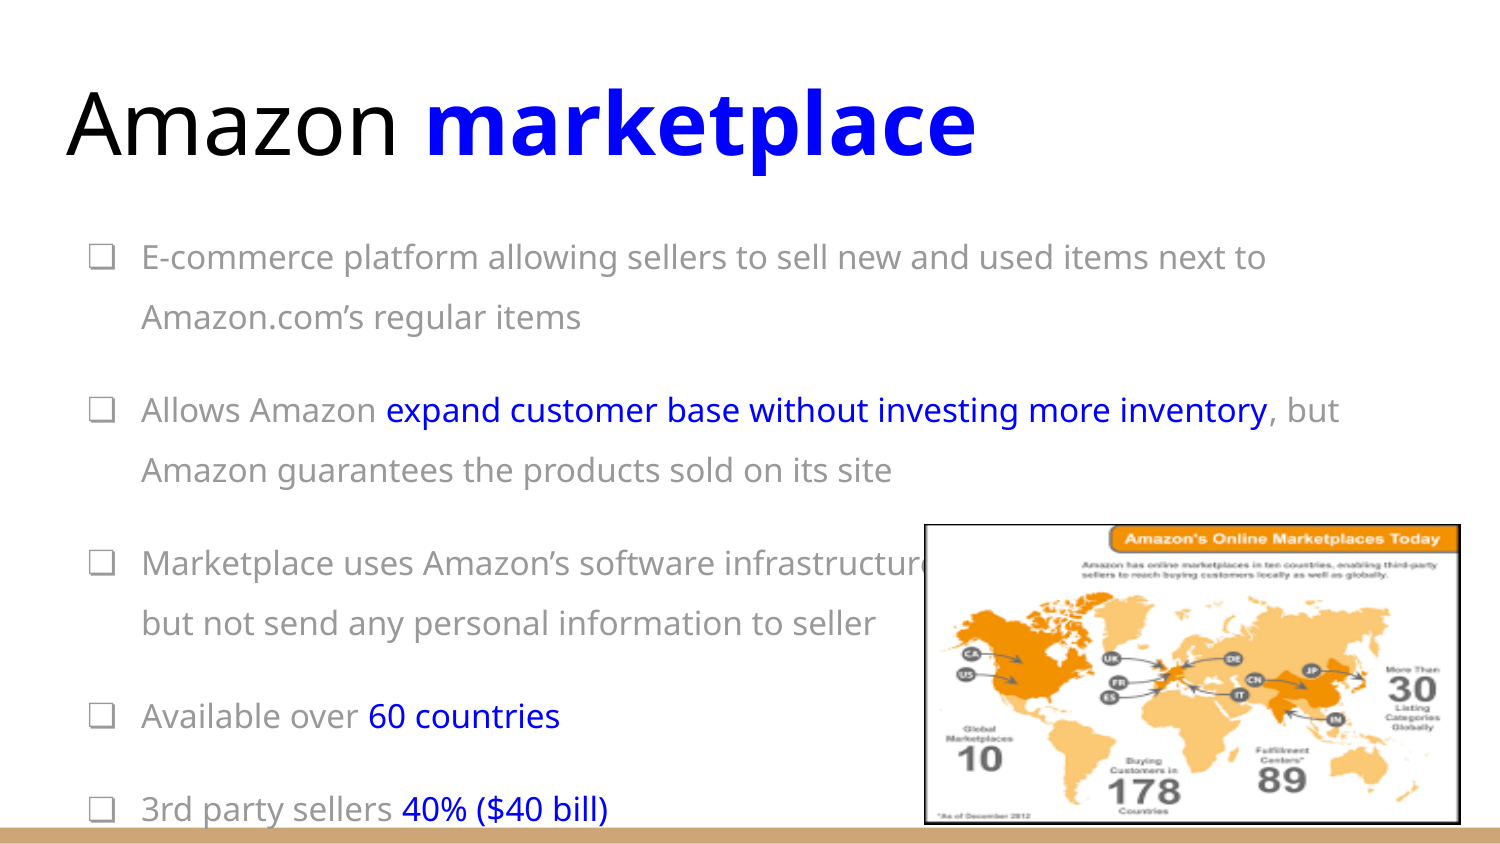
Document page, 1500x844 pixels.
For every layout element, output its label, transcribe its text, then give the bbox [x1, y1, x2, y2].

title Amazon marketplace [51, 51, 1449, 189]
list E-commerce platform allowing sellers to sell new and used items next to Amazon.com’s regular items Allows Amazon expand customer base without investing more inventory, but Amazon guarantees the products sold on its site Marketplace uses Amazon’s software infrastructure to charge buyer’s credit card but not send any personal information to seller Available over 60 countries 3rd party sellers 40% ($40 bill) Amazon’s annual sales [51, 200, 1449, 752]
picture [923, 524, 1461, 825]
